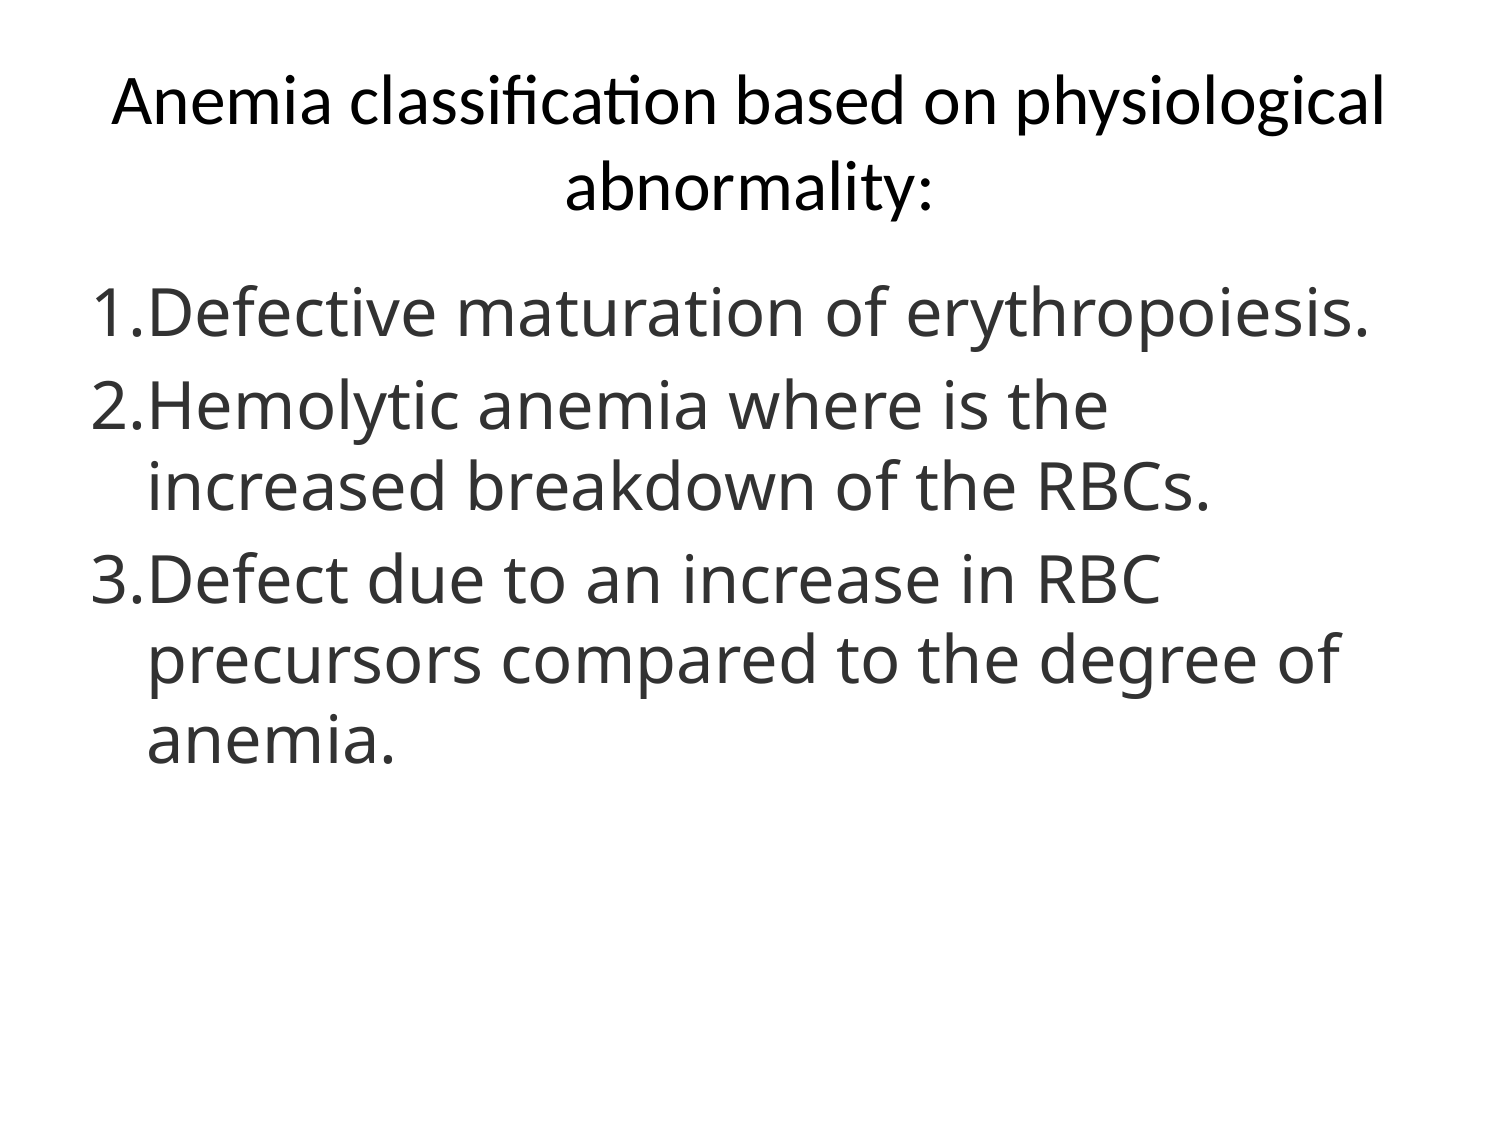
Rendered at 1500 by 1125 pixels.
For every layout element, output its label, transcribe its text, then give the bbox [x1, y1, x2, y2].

list Defective maturation of erythropoiesis. Hemolytic anemia where is the increased breakdown of the RBCs. Defect due to an increase in RBC precursors compared to the degree of anemia. [75, 262, 1425, 1005]
title Anemia classification based on physiological abnormality: [75, 45, 1425, 233]
